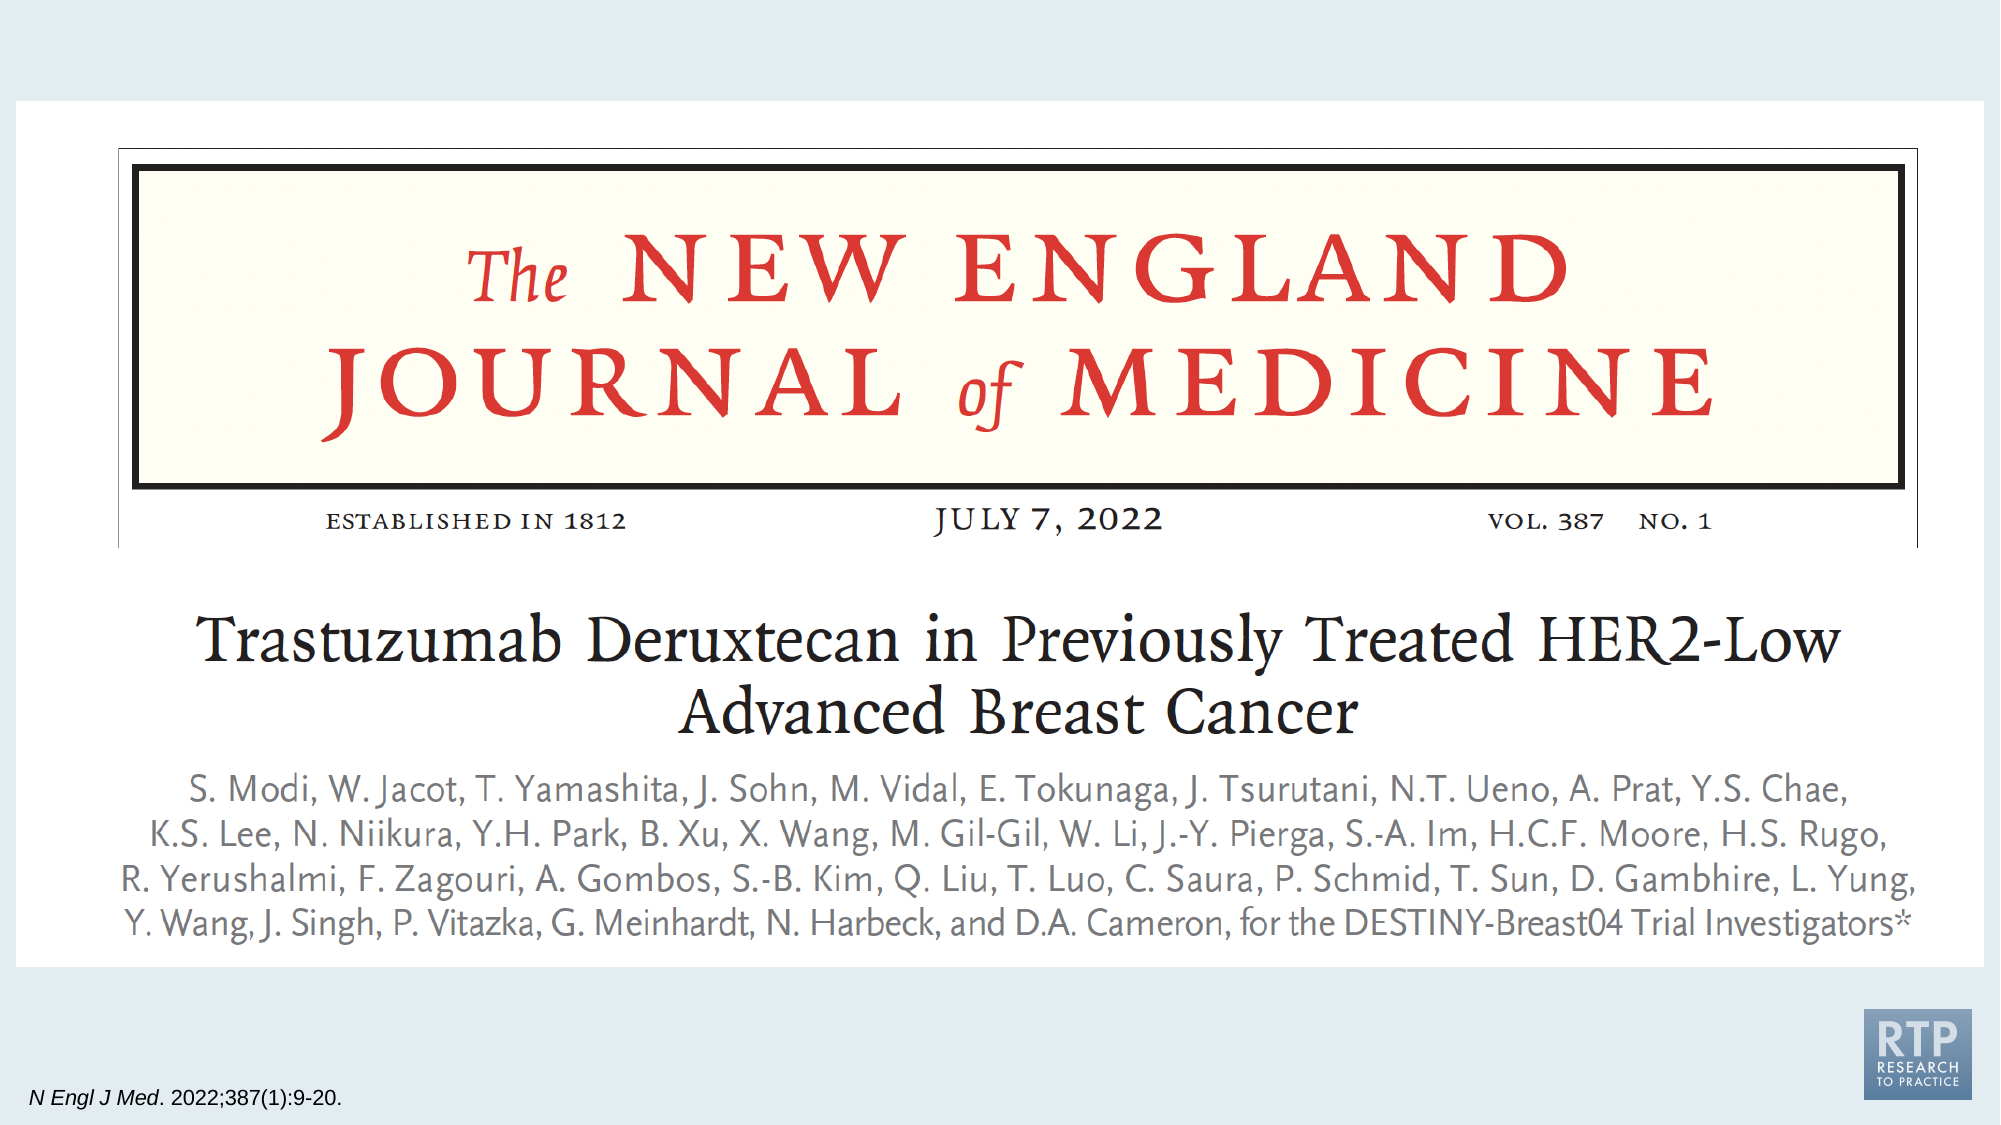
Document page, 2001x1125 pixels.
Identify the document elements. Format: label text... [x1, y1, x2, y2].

picture [15, 101, 1984, 967]
text_box N Engl J Med. 2022;387(1):9-20. [0, 1053, 1799, 1125]
